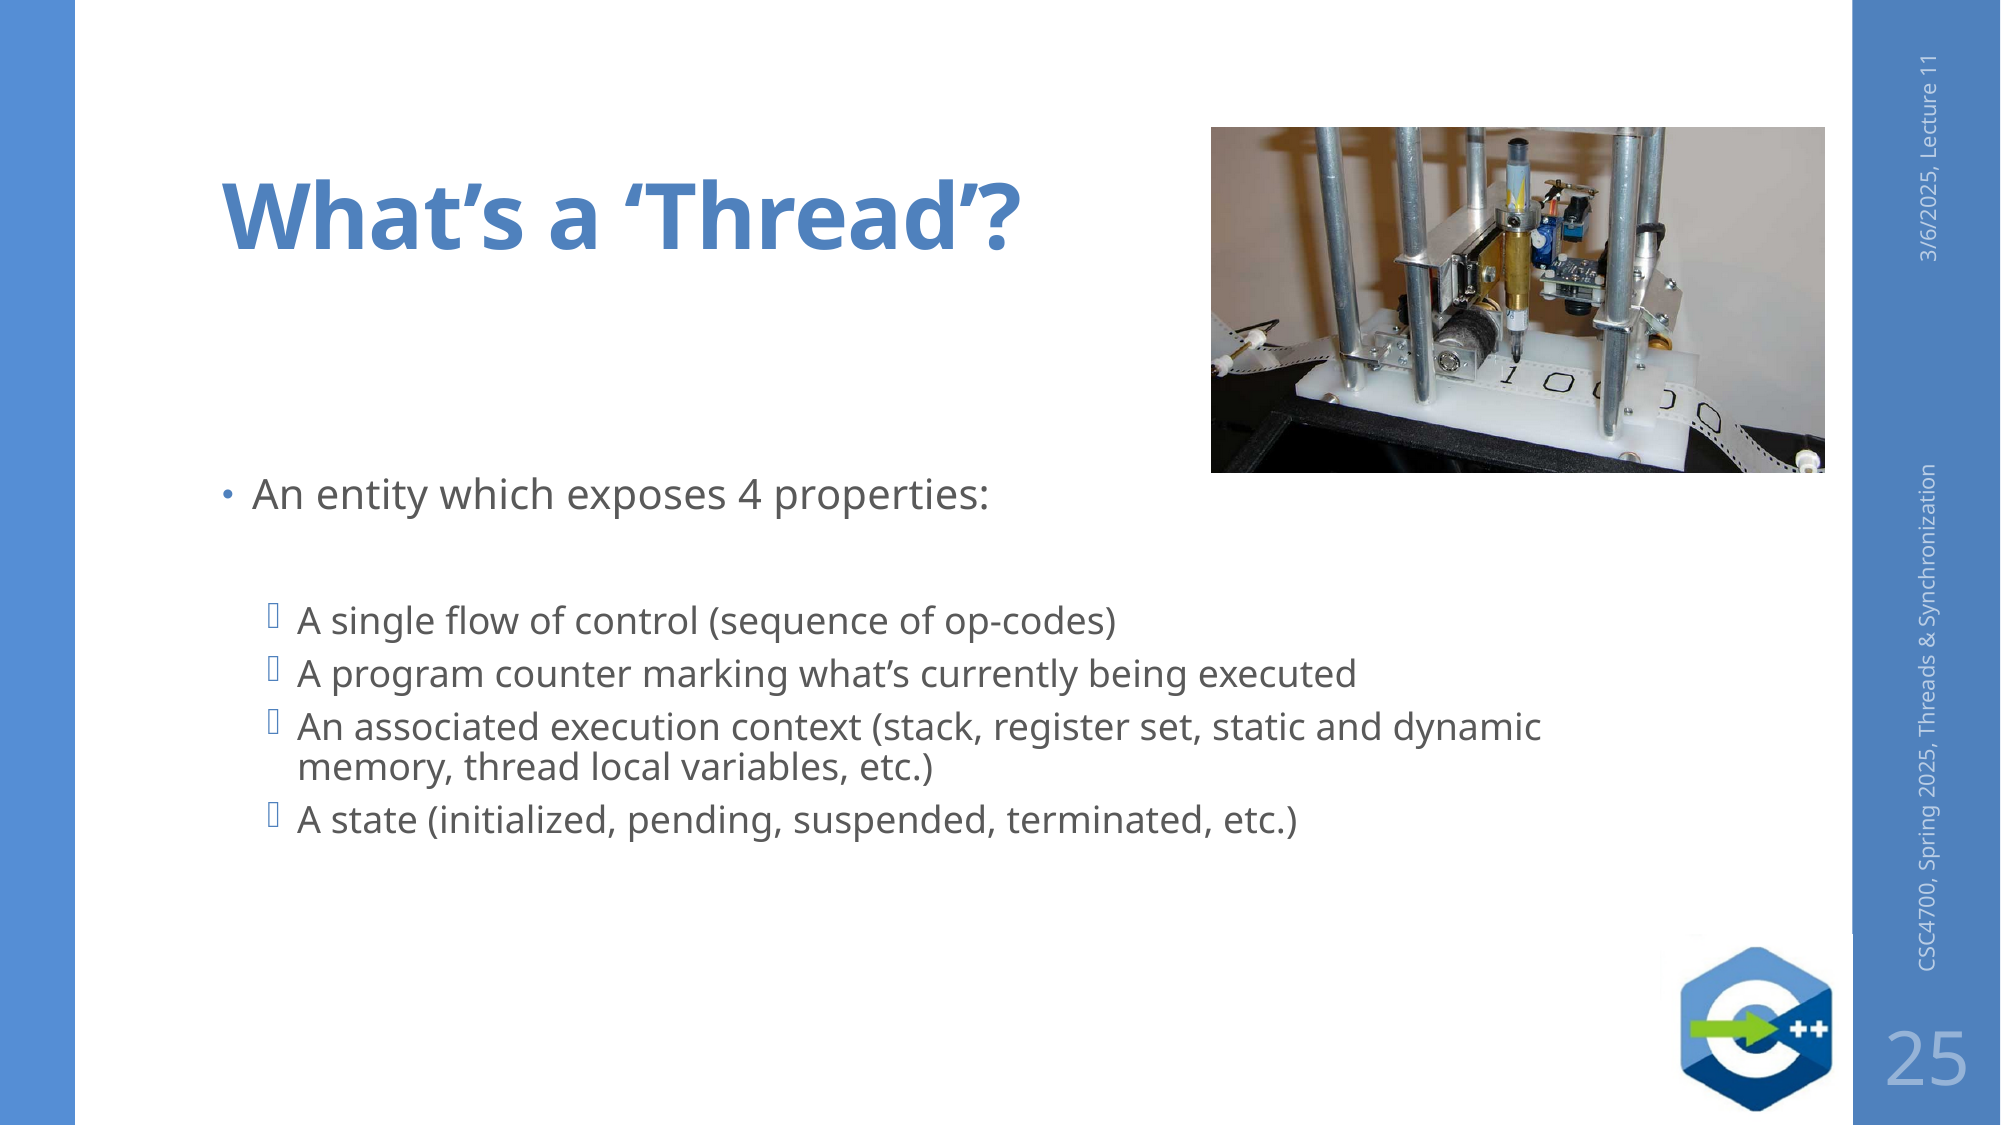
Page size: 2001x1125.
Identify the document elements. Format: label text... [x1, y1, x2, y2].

picture [1211, 127, 1826, 473]
picture [1660, 934, 1853, 1125]
slide_number 25 [1852, 1012, 2000, 1110]
list An entity which exposes 4 properties: A single flow of control (sequence of op-codes) A program counter marking what’s currently being executed An associated execution context (stack, register set, static and dynamic memory, thread local variables, etc.) A state (initialized, pending, suspended, terminated, etc.) [206, 299, 1617, 1014]
footer CSC4700, Spring 2025, Threads & Synchronization [1897, 400, 1958, 988]
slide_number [1897, 37, 1958, 351]
title What’s a ‘Thread’? [206, 48, 1797, 278]
